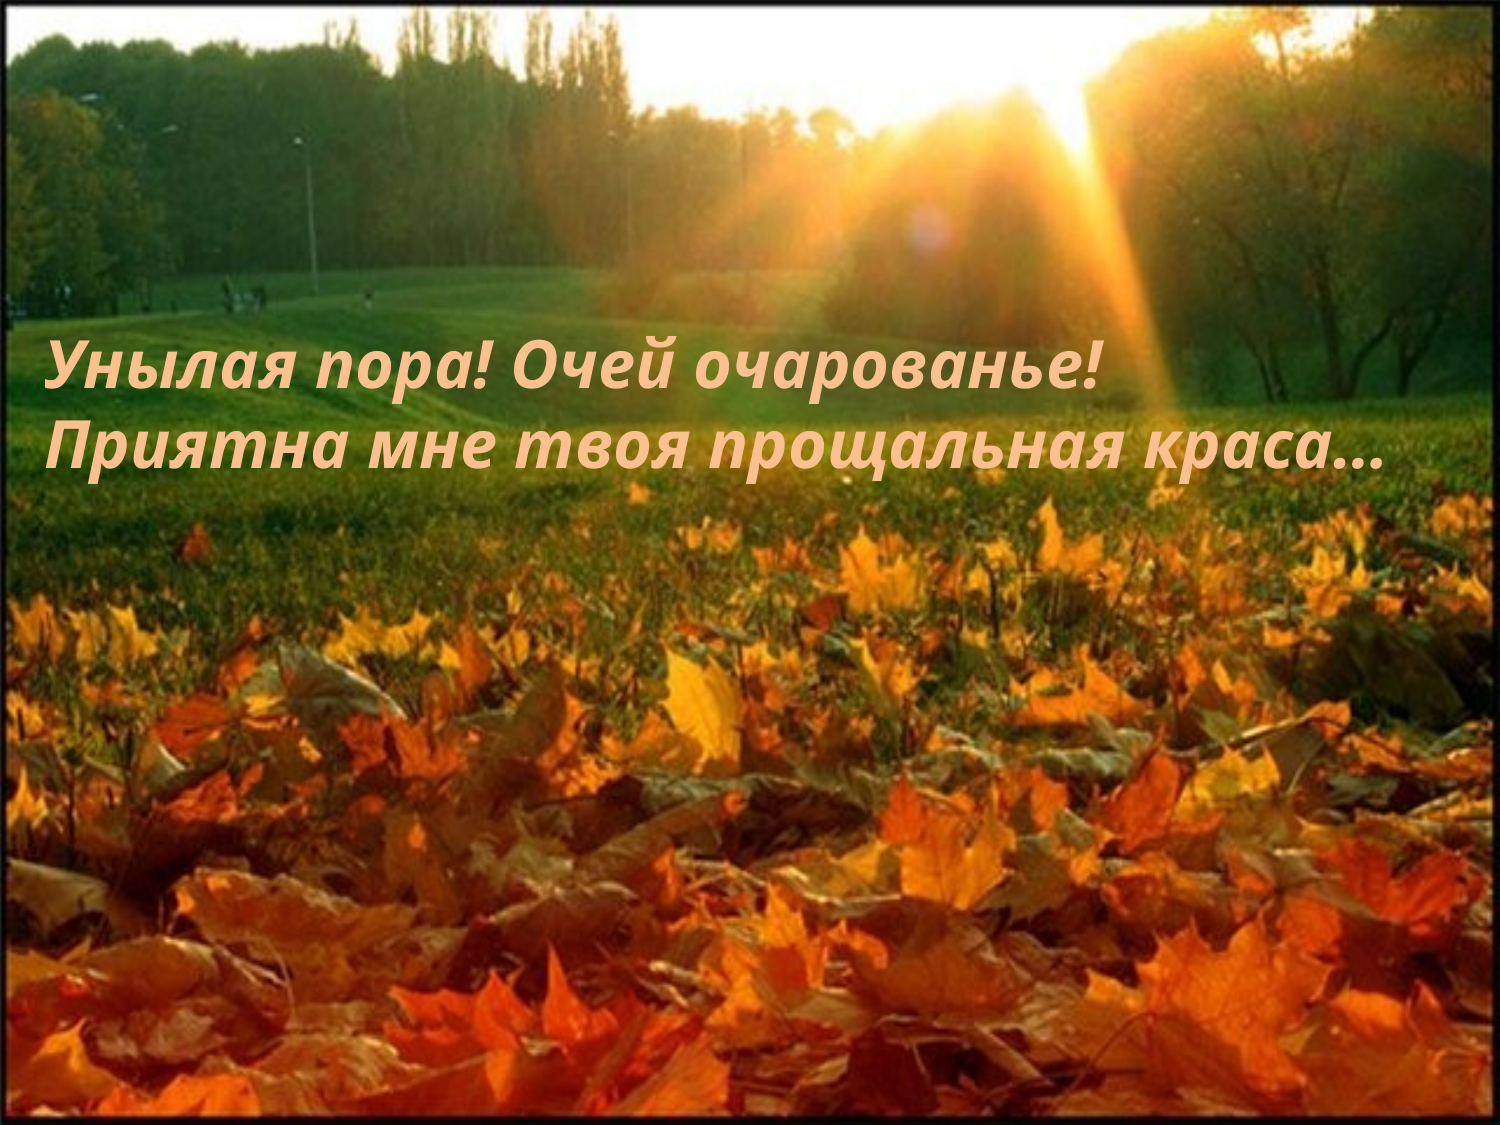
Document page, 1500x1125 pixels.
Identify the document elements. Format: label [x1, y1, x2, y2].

list [0, 0, 1500, 1125]
